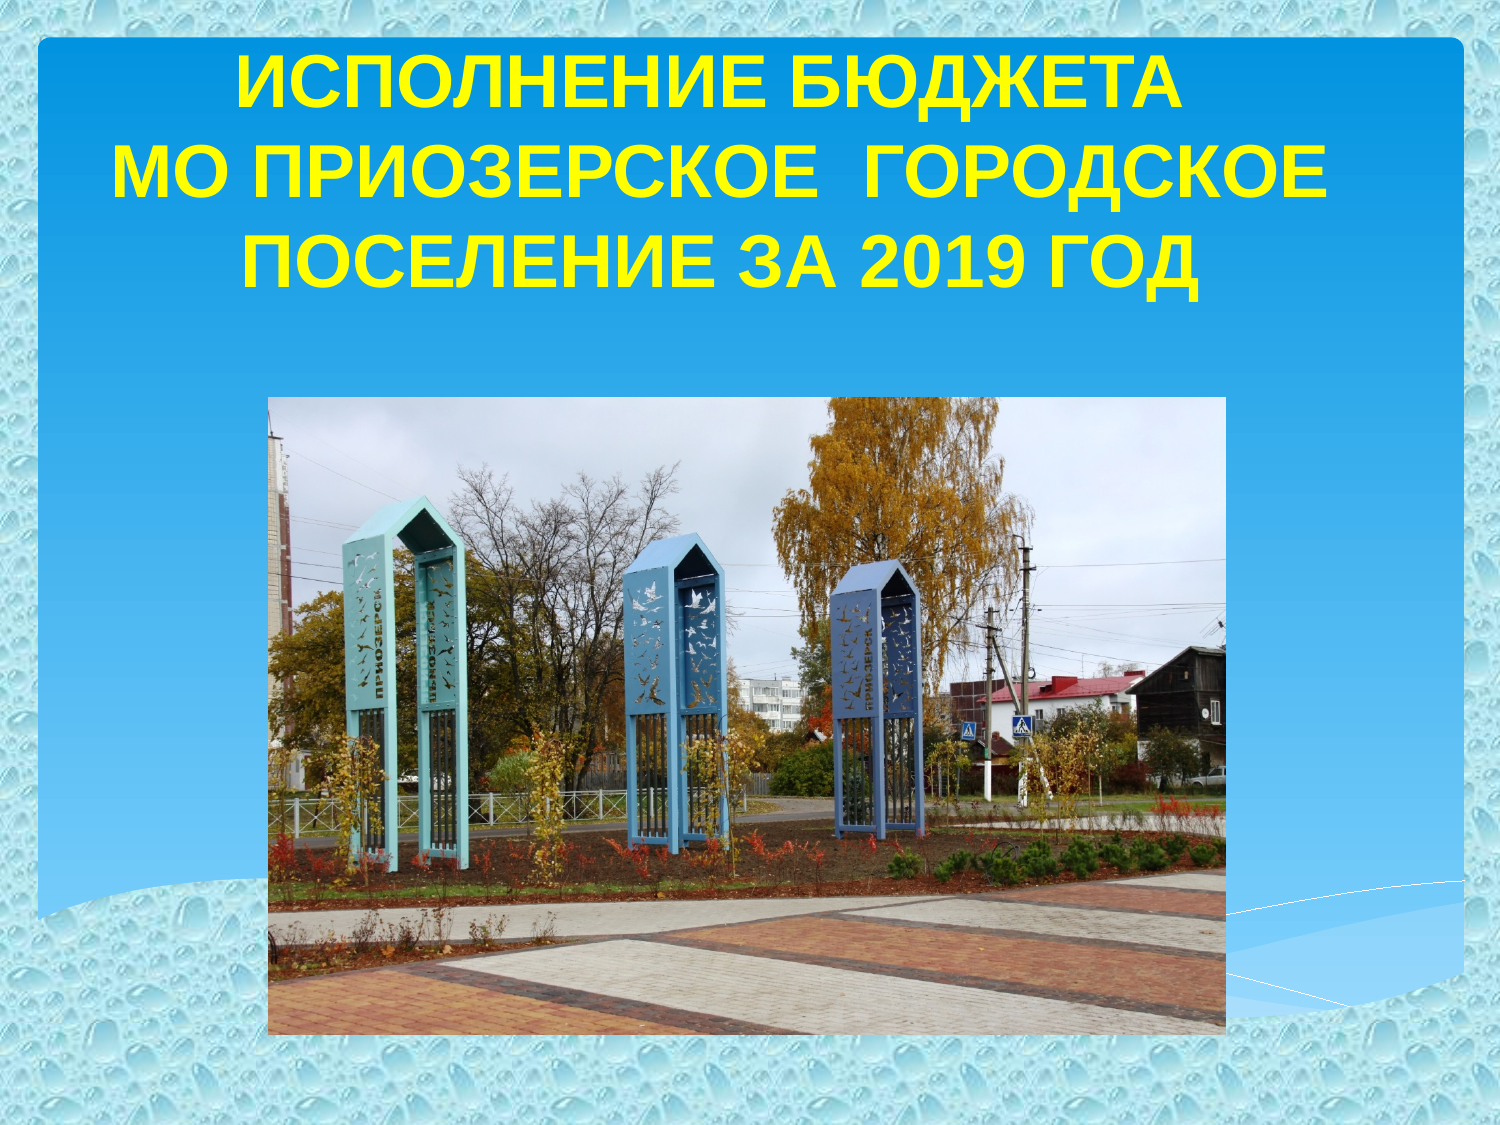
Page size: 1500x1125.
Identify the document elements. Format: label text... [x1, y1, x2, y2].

text_box Исполнение бюджета МО ПриозерскоЕ ГОРОДСКОЕ ПОСЕЛЕНИЕ за 2019 год [76, 24, 1365, 310]
picture [0, 0, 1500, 1125]
title за [112, 184, 1388, 835]
